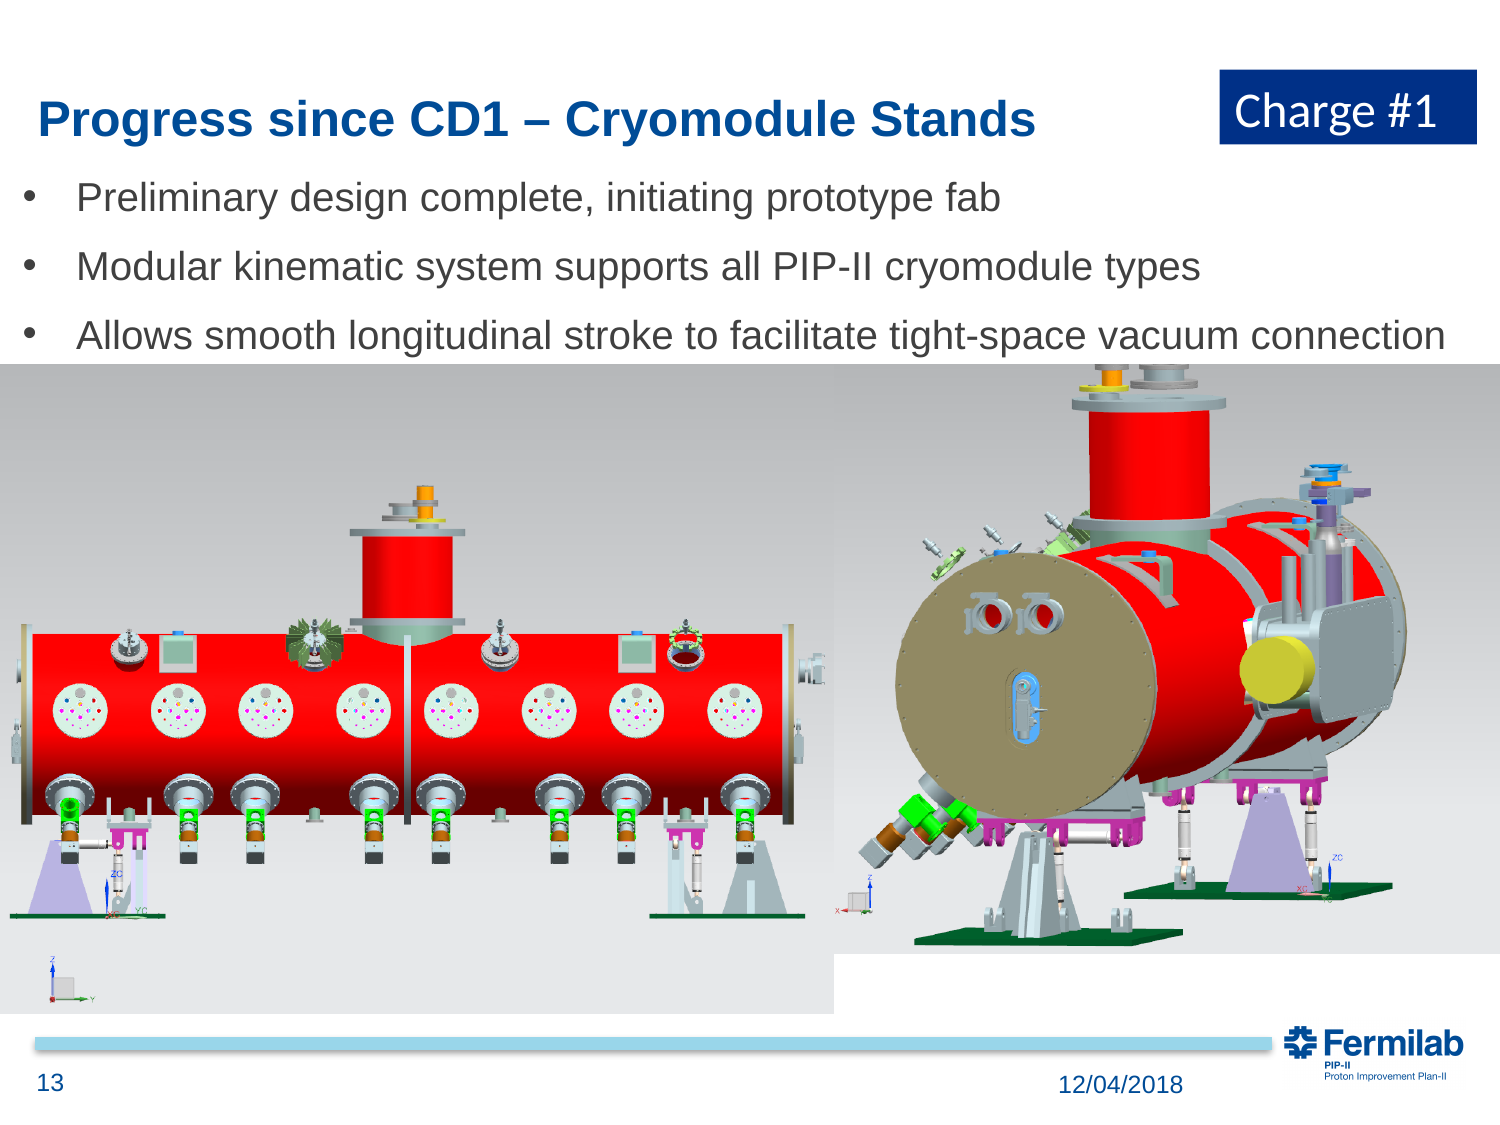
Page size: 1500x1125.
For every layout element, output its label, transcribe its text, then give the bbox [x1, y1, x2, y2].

slide_number 13 [36, 1066, 105, 1106]
title Progress since CD1 – Cryomodule Stands [37, 76, 1463, 147]
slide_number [1058, 1068, 1235, 1109]
list Preliminary design complete, initiating prototype fab Modular kinematic system supports all PIP-II cryomodule types Allows smooth longitudinal stroke to facilitate tight-space vacuum connection [22, 171, 1500, 363]
picture [1282, 1017, 1466, 1090]
text_box Charge #1 [1219, 69, 1477, 145]
picture [0, 364, 1500, 1015]
